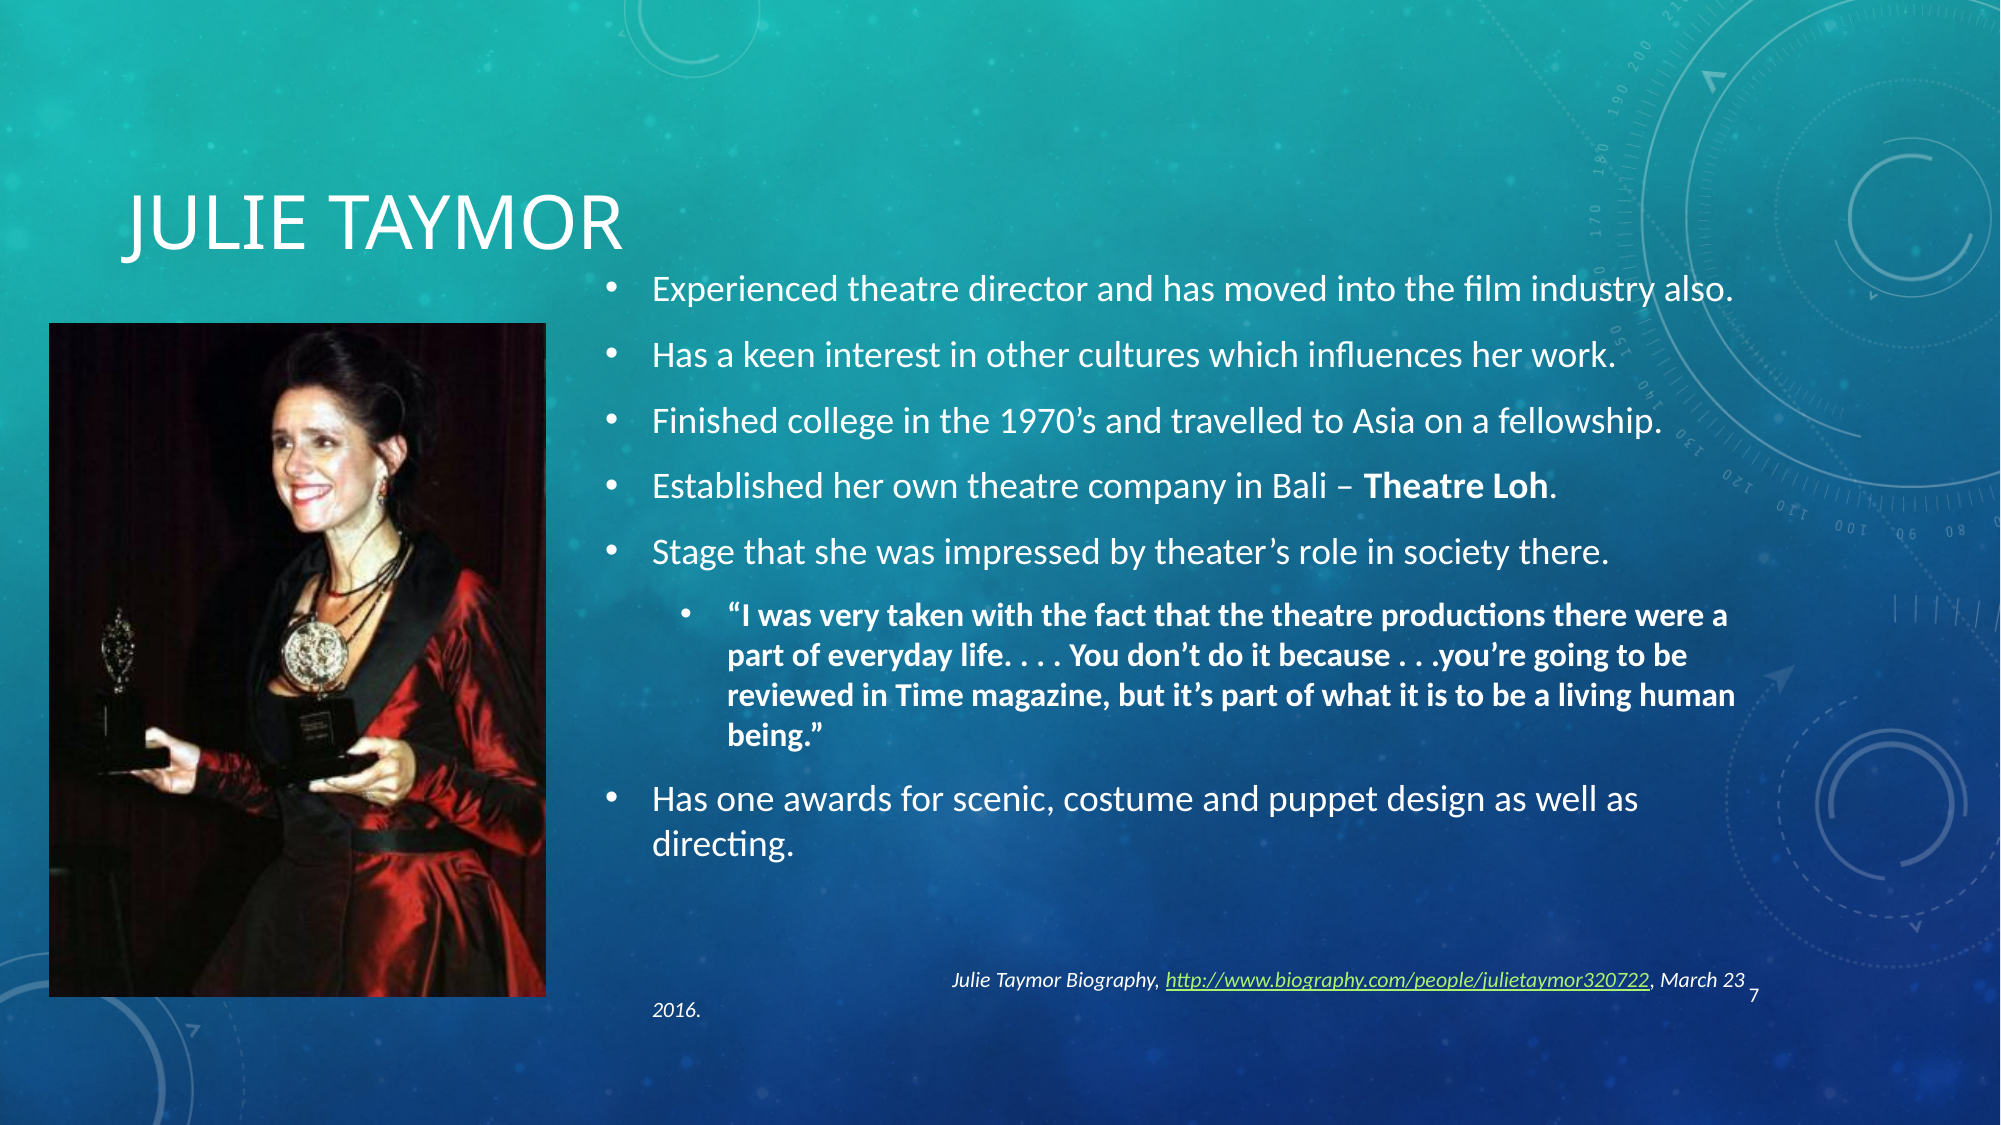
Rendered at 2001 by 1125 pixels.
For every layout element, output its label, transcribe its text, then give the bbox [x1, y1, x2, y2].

slide_number 7 [1684, 963, 1775, 1025]
picture [0, 0, 2001, 1125]
title Julie Taymor [112, 99, 1775, 339]
list Experienced theatre director and has moved into the film industry also. Has a keen interest in other cultures which influences her work. Finished college in the 1970’s and travelled to Asia on a fellowship. Established her own theatre company in Bali – Theatre Loh. Stage that she was impressed by theater’s role in society there. “I was very taken with the fact that the theatre productions there were a part of everyday life. . . . You don’t do it because . . .you’re going to be reviewed in Time magazine, but it’s part of what it is to be a living human being.” Has one awards for scenic, costume and puppet design as well as directing. Julie Taymor Biography, http://www.biography.com/people/julietaymor320722, March 23 2016. [590, 312, 1787, 973]
